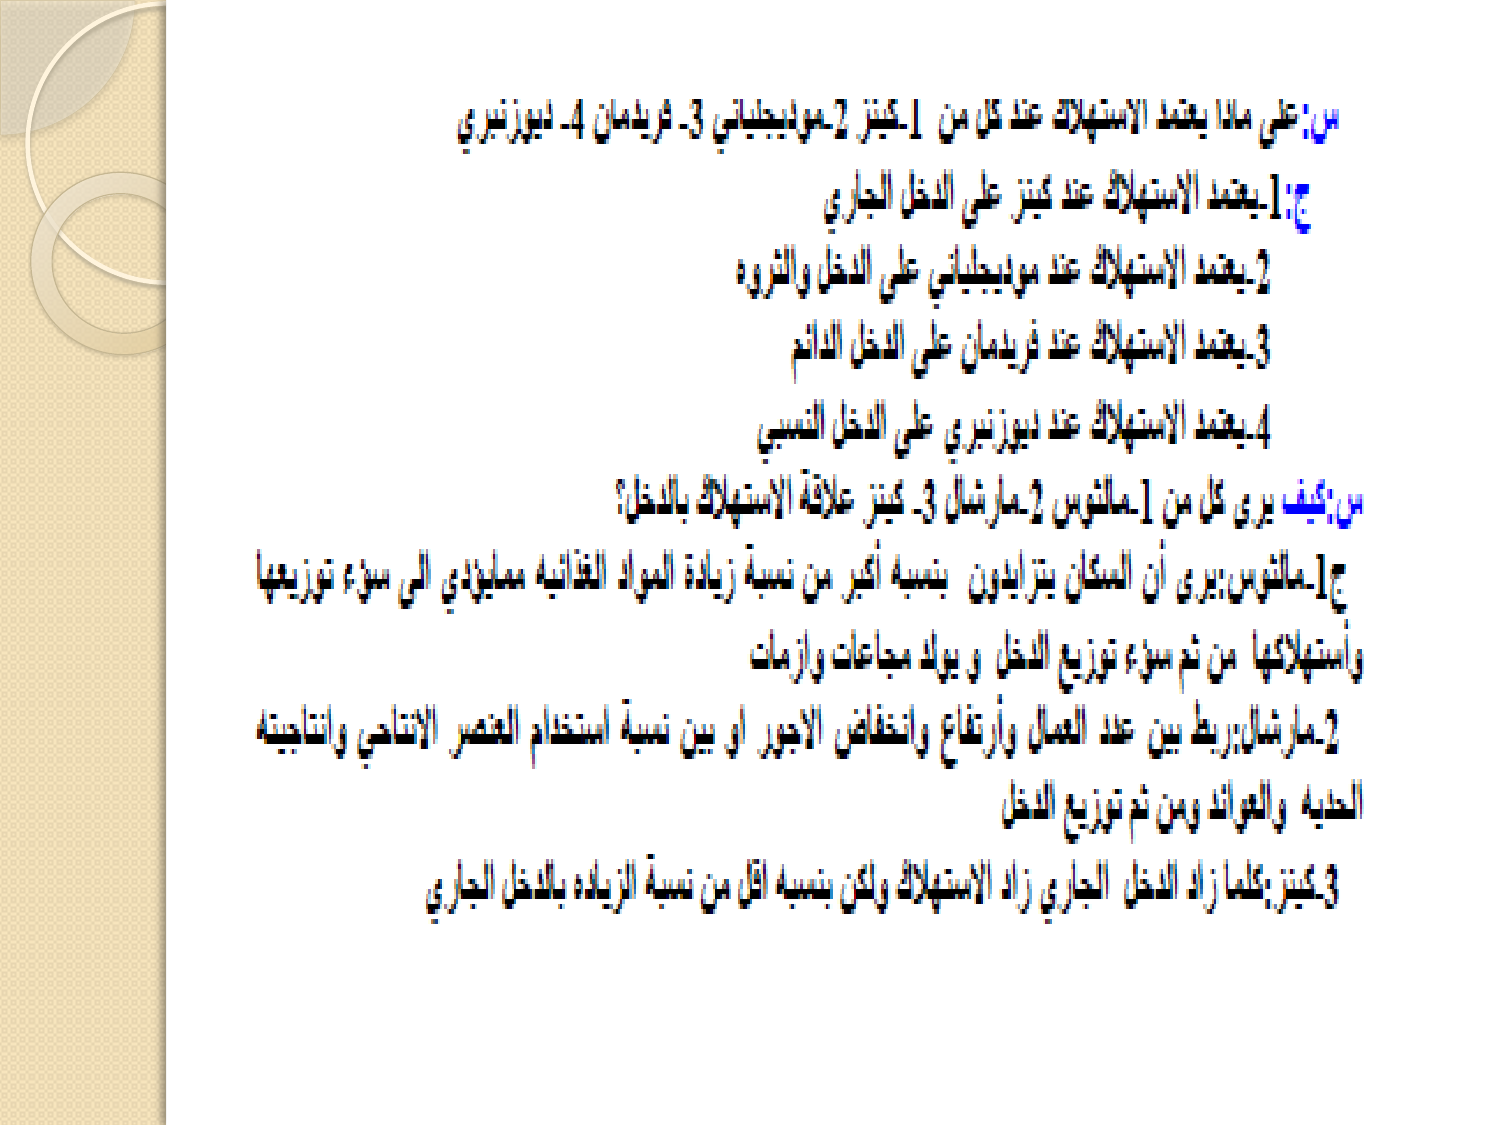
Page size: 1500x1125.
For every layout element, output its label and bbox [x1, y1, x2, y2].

list [199, 99, 1388, 976]
